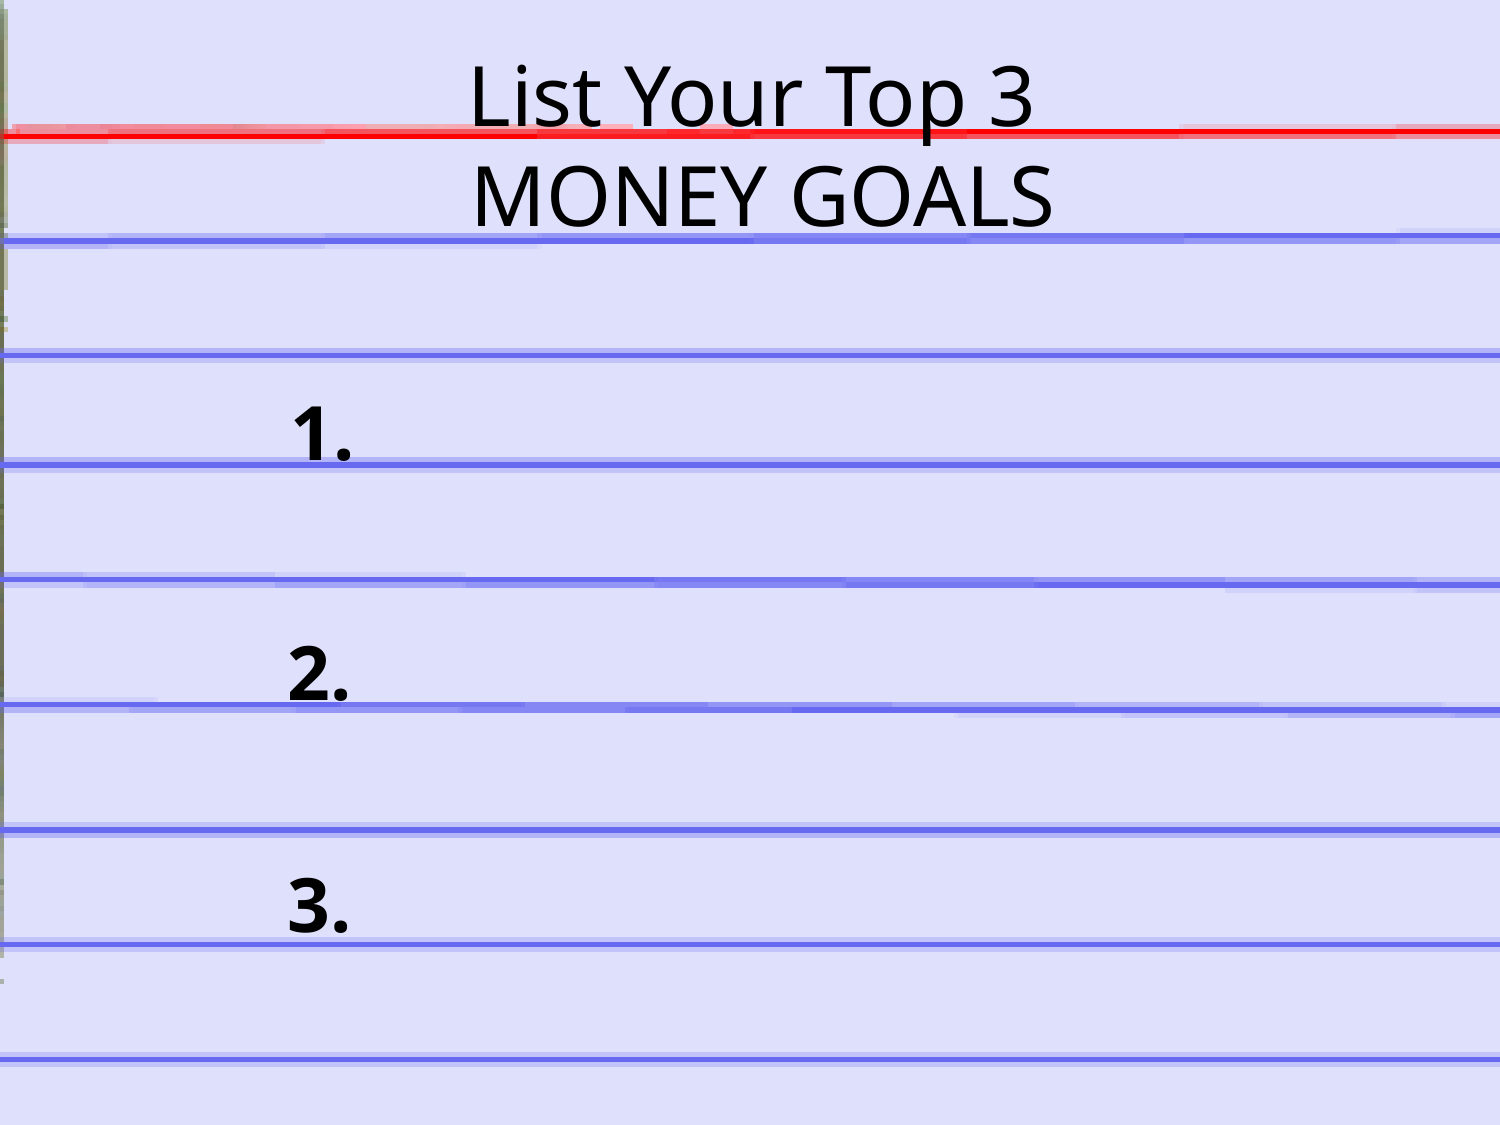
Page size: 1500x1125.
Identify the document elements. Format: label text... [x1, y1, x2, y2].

text_box 3. [273, 849, 761, 1055]
text_box 1. [275, 378, 764, 584]
text_box 2. [273, 618, 761, 823]
text_box List Your Top 3 MONEY GOALS [50, 35, 1476, 250]
picture [0, 0, 1500, 1125]
